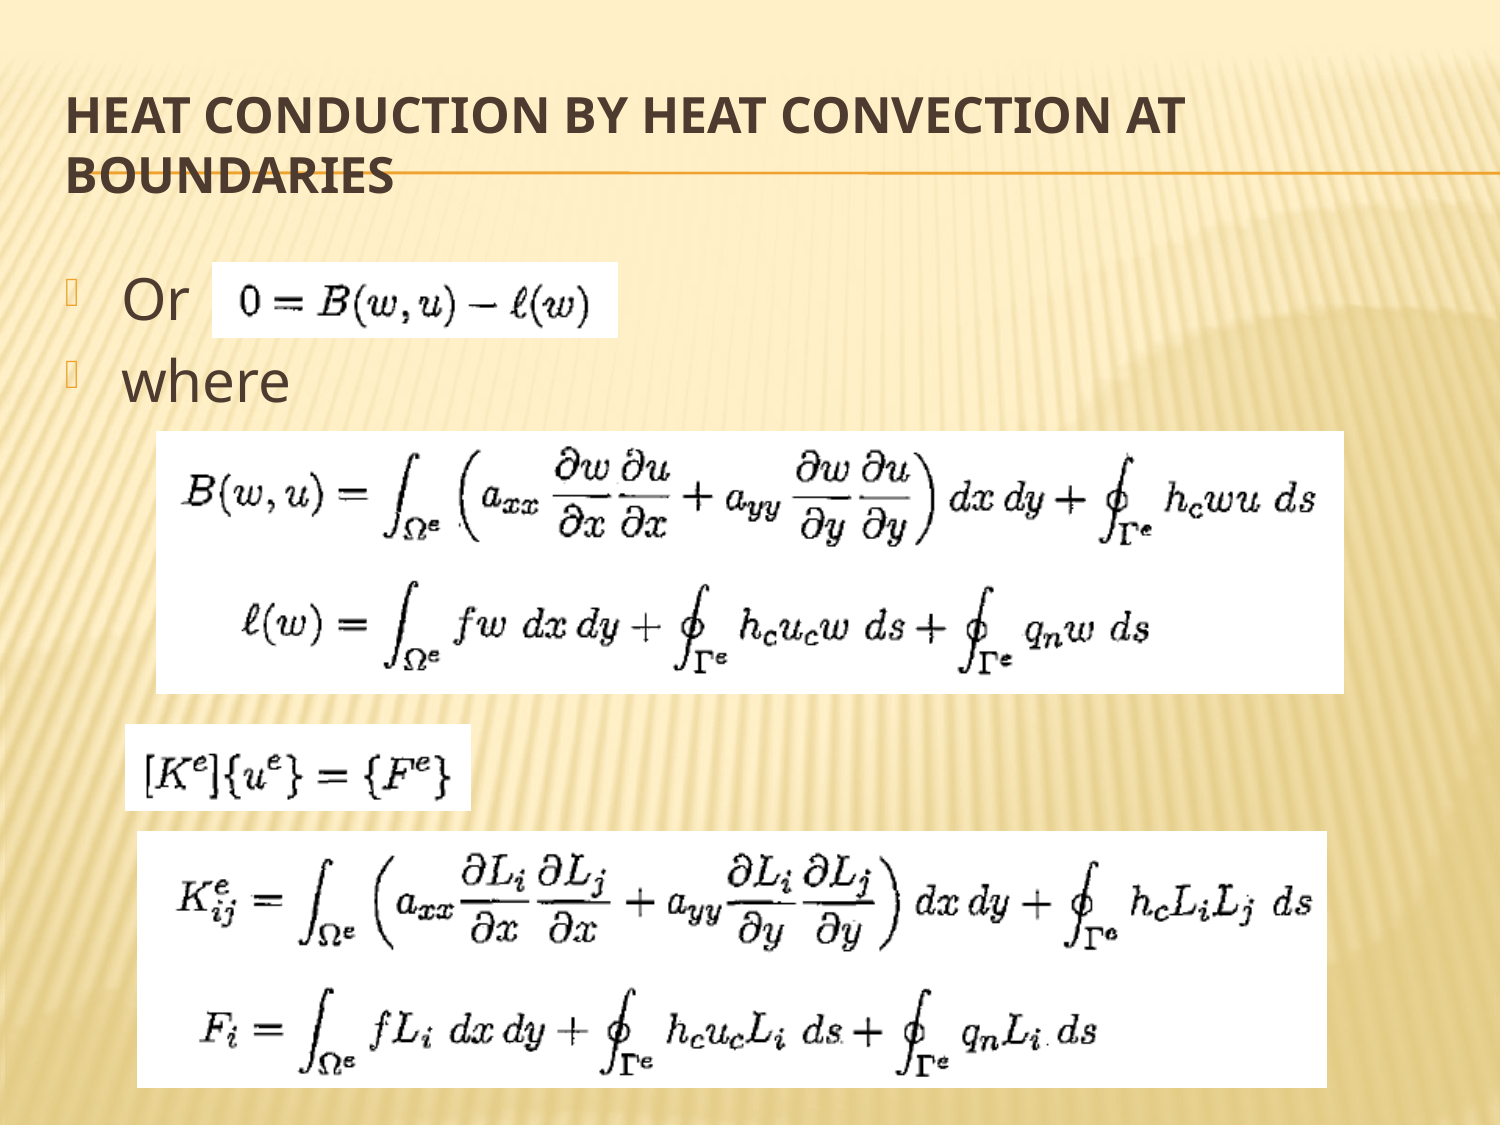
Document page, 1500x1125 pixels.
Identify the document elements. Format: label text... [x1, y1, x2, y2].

picture [137, 830, 1327, 1088]
title Heat conduction by heat convection at boundaries [50, 75, 1475, 213]
list Or where [50, 254, 1475, 998]
picture [212, 262, 618, 338]
picture [124, 724, 471, 812]
picture [155, 430, 1344, 695]
